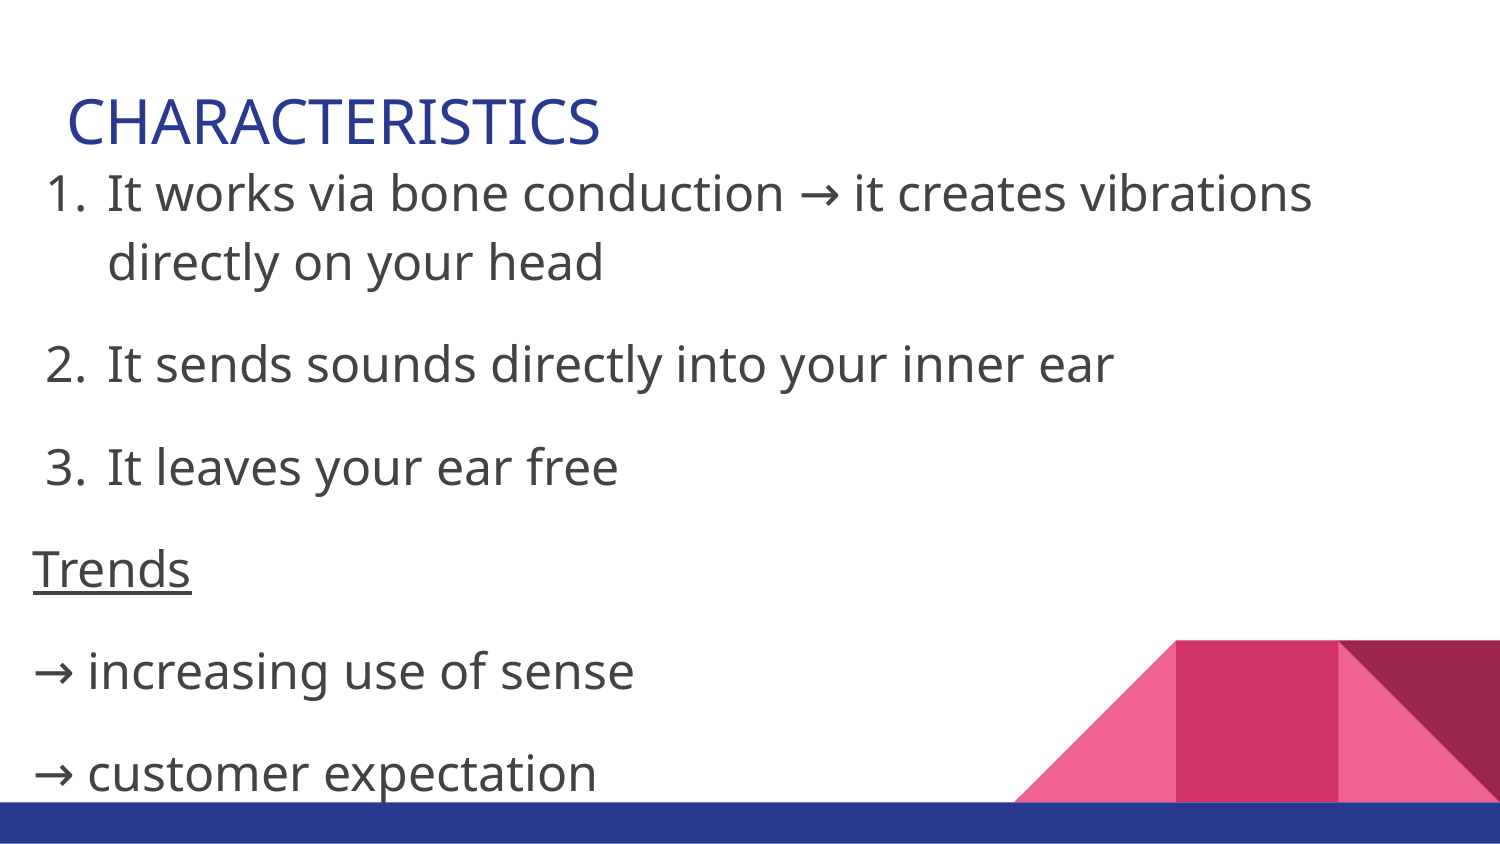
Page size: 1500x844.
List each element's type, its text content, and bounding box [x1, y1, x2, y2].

title CHARACTERISTICS [51, 67, 1449, 167]
list It works via bone conduction → it creates vibrations directly on your head It sends sounds directly into your inner ear It leaves your ear free Trends → increasing use of sense → customer expectation [18, 137, 1437, 786]
